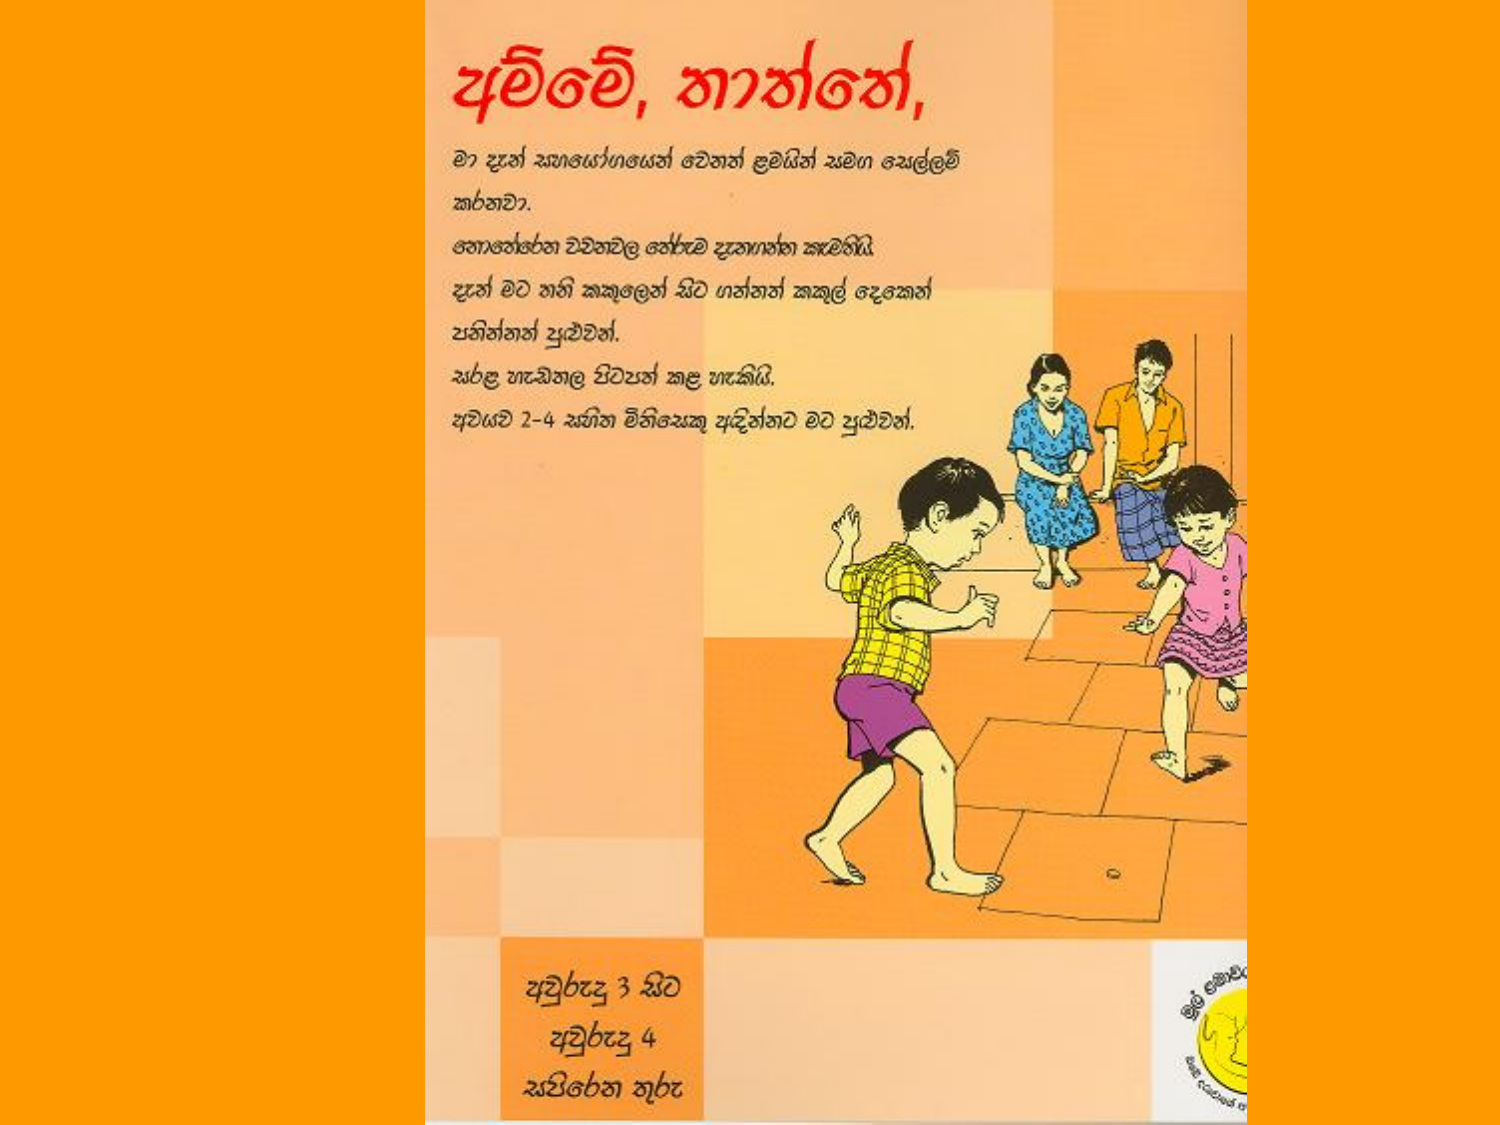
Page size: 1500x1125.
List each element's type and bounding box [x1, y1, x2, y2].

list [424, 0, 1248, 1125]
